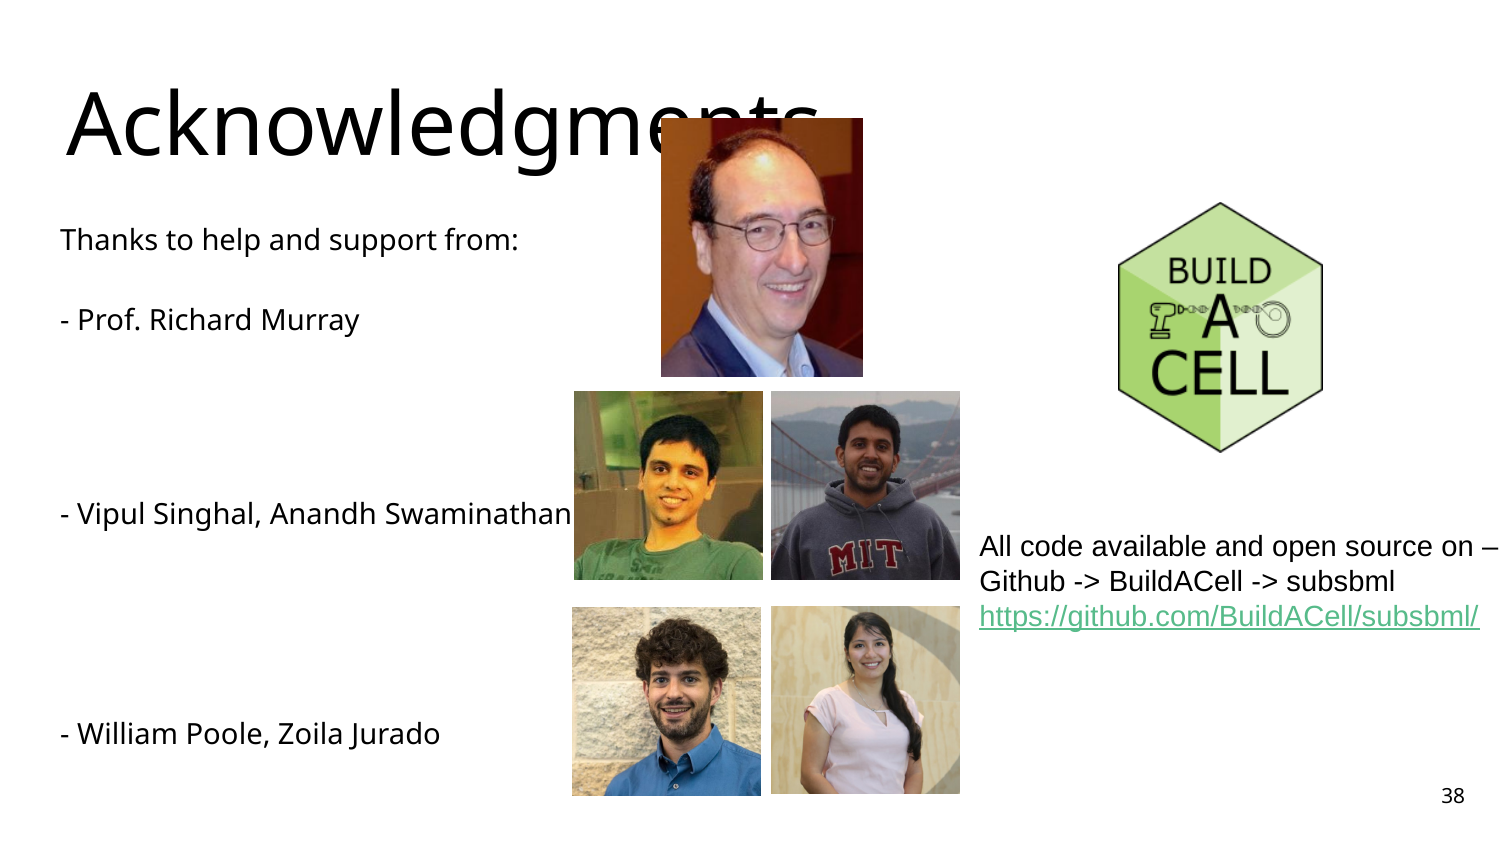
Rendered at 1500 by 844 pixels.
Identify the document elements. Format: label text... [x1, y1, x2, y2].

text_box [965, 202, 1500, 642]
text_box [572, 118, 960, 796]
slide_number 38 [1389, 764, 1480, 830]
list Thanks to help and support from: - Prof. Richard Murray - Vipul Singhal, Anandh Swaminathan - William Poole, Zoila Jurado [45, 200, 567, 752]
title Acknowledgments [51, 51, 1449, 189]
